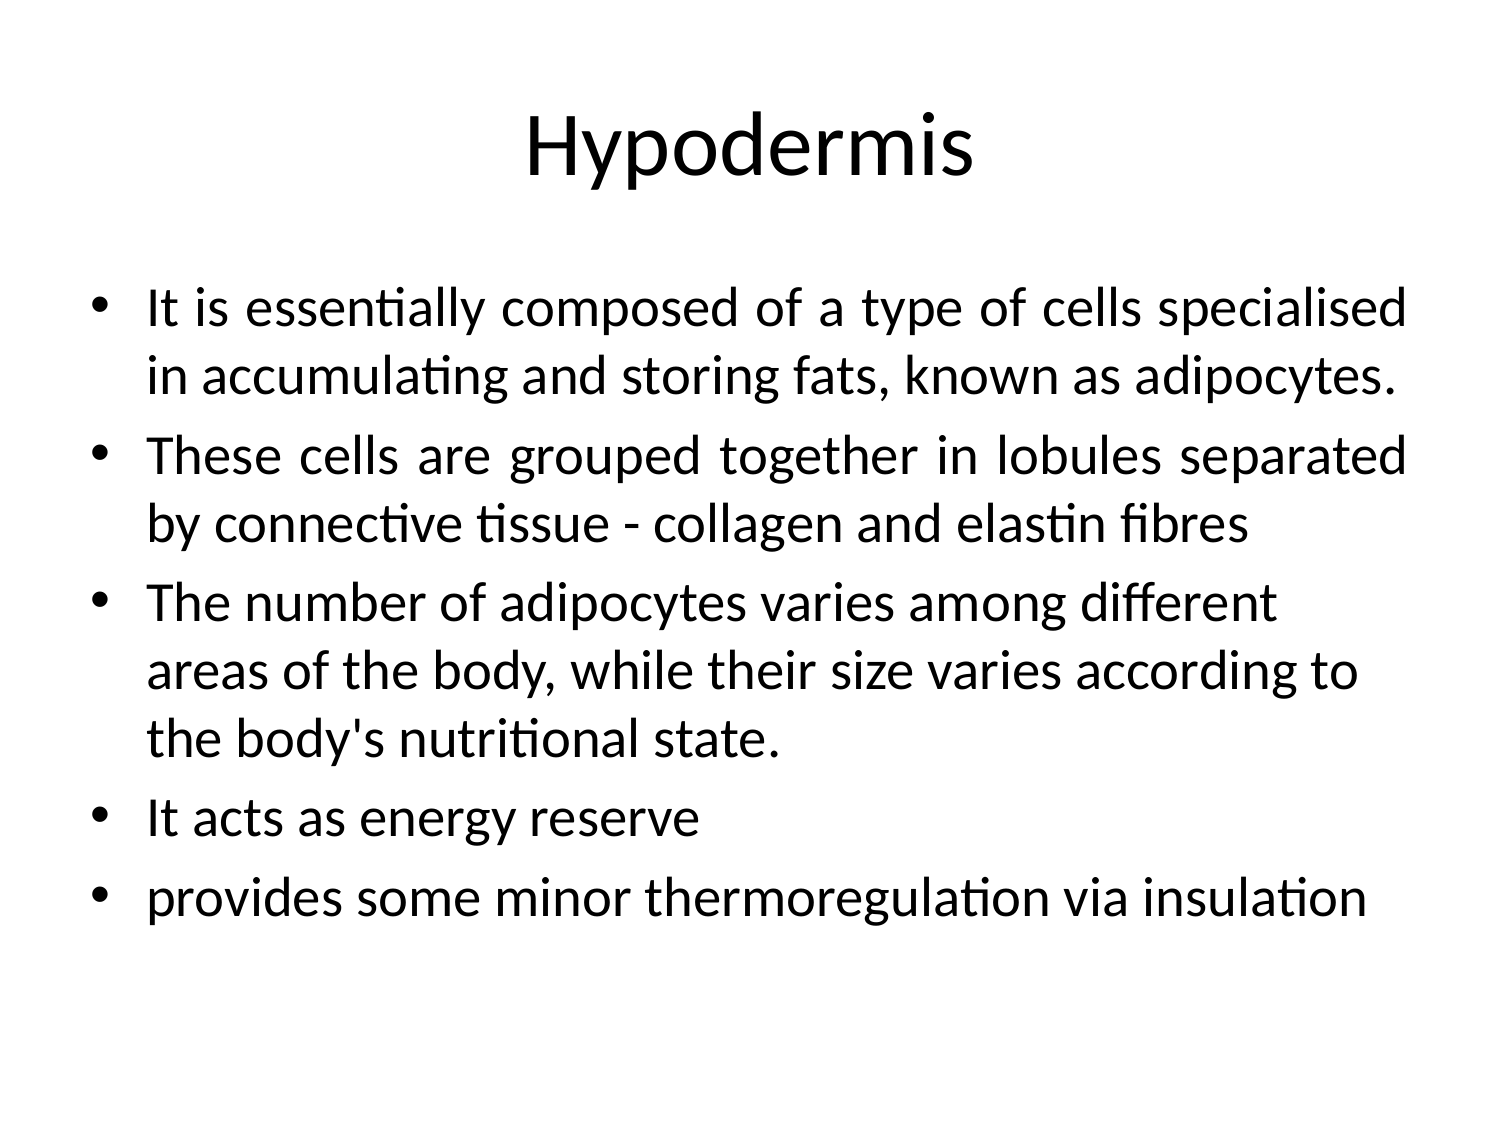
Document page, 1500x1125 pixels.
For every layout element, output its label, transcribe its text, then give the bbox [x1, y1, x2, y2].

list It is essentially composed of a type of cells specialised in accumulating and storing fats, known as adipocytes. These cells are grouped together in lobules separated by connective tissue - collagen and elastin fibres The number of adipocytes varies among different areas of the body, while their size varies according to the body's nutritional state. It acts as energy reserve provides some minor thermoregulation via insulation [75, 262, 1425, 1005]
title Hypodermis [75, 45, 1425, 233]
